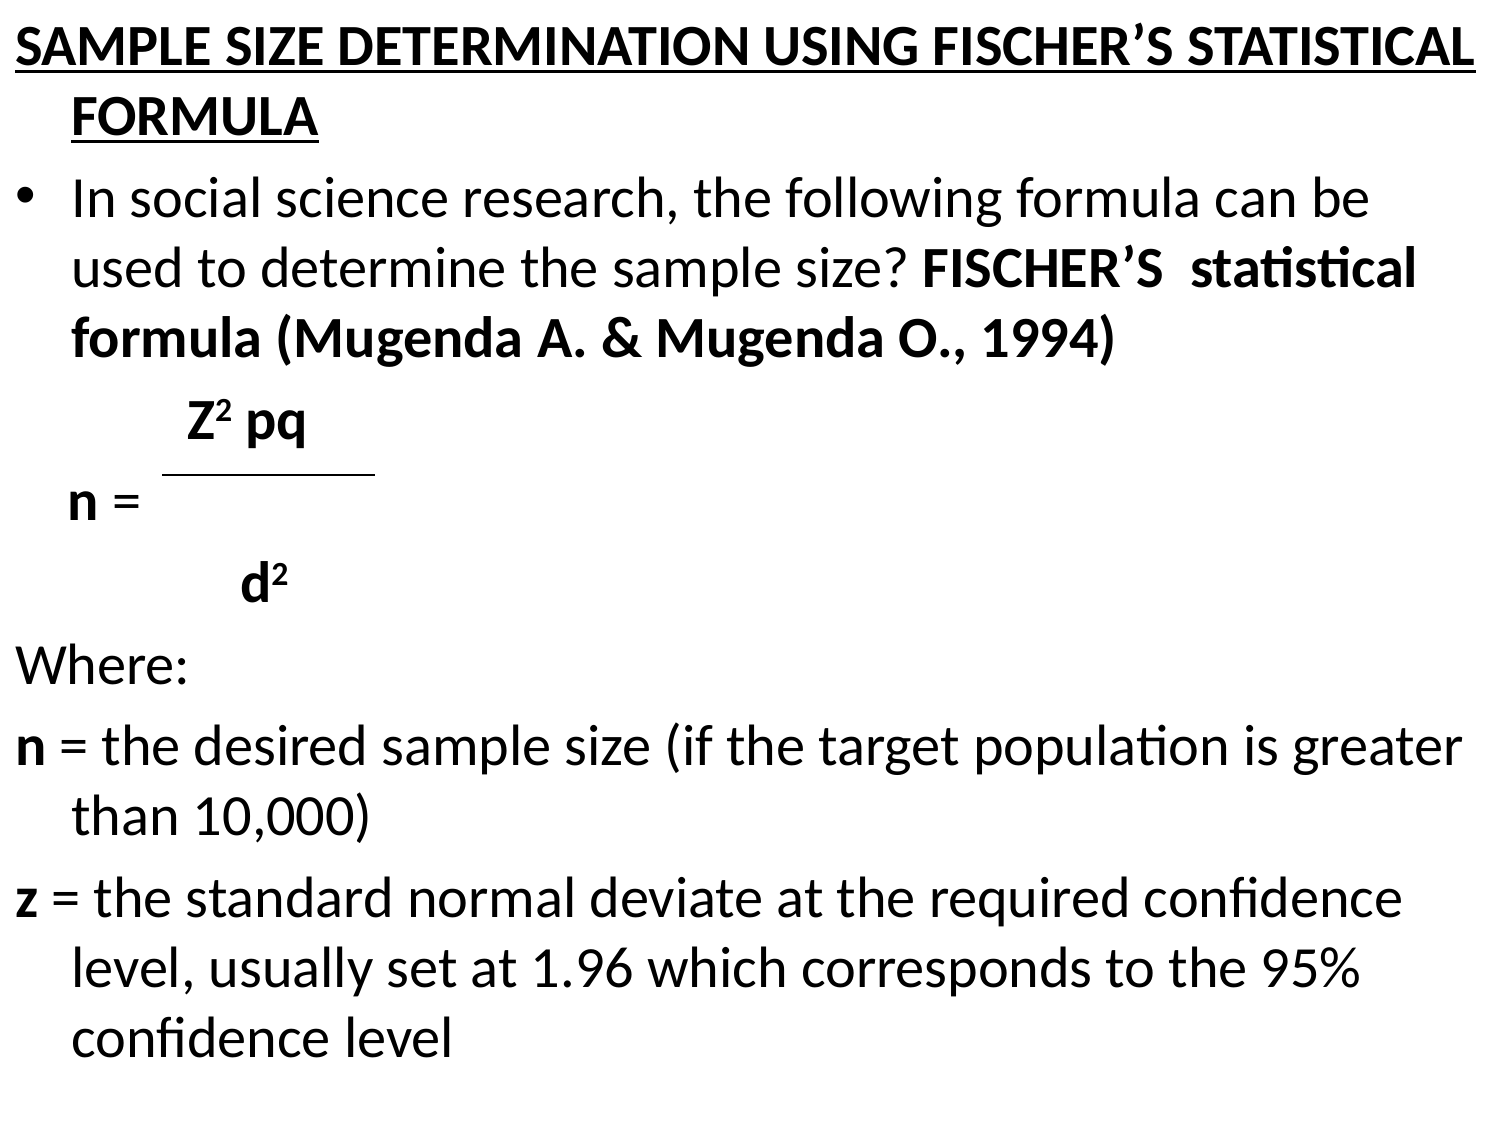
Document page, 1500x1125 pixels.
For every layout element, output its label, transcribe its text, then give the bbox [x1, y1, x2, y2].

list SAMPLE SIZE DETERMINATION USING FISCHER’S STATISTICAL FORMULA In social science research, the following formula can be used to determine the sample size? FISCHER’S statistical formula (Mugenda A. & Mugenda O., 1994) Z2 pq n = d2 Where: n = the desired sample size (if the target population is greater than 10,000) z = the standard normal deviate at the required confidence level, usually set at 1.96 which corresponds to the 95% confidence level [0, 0, 1500, 1125]
